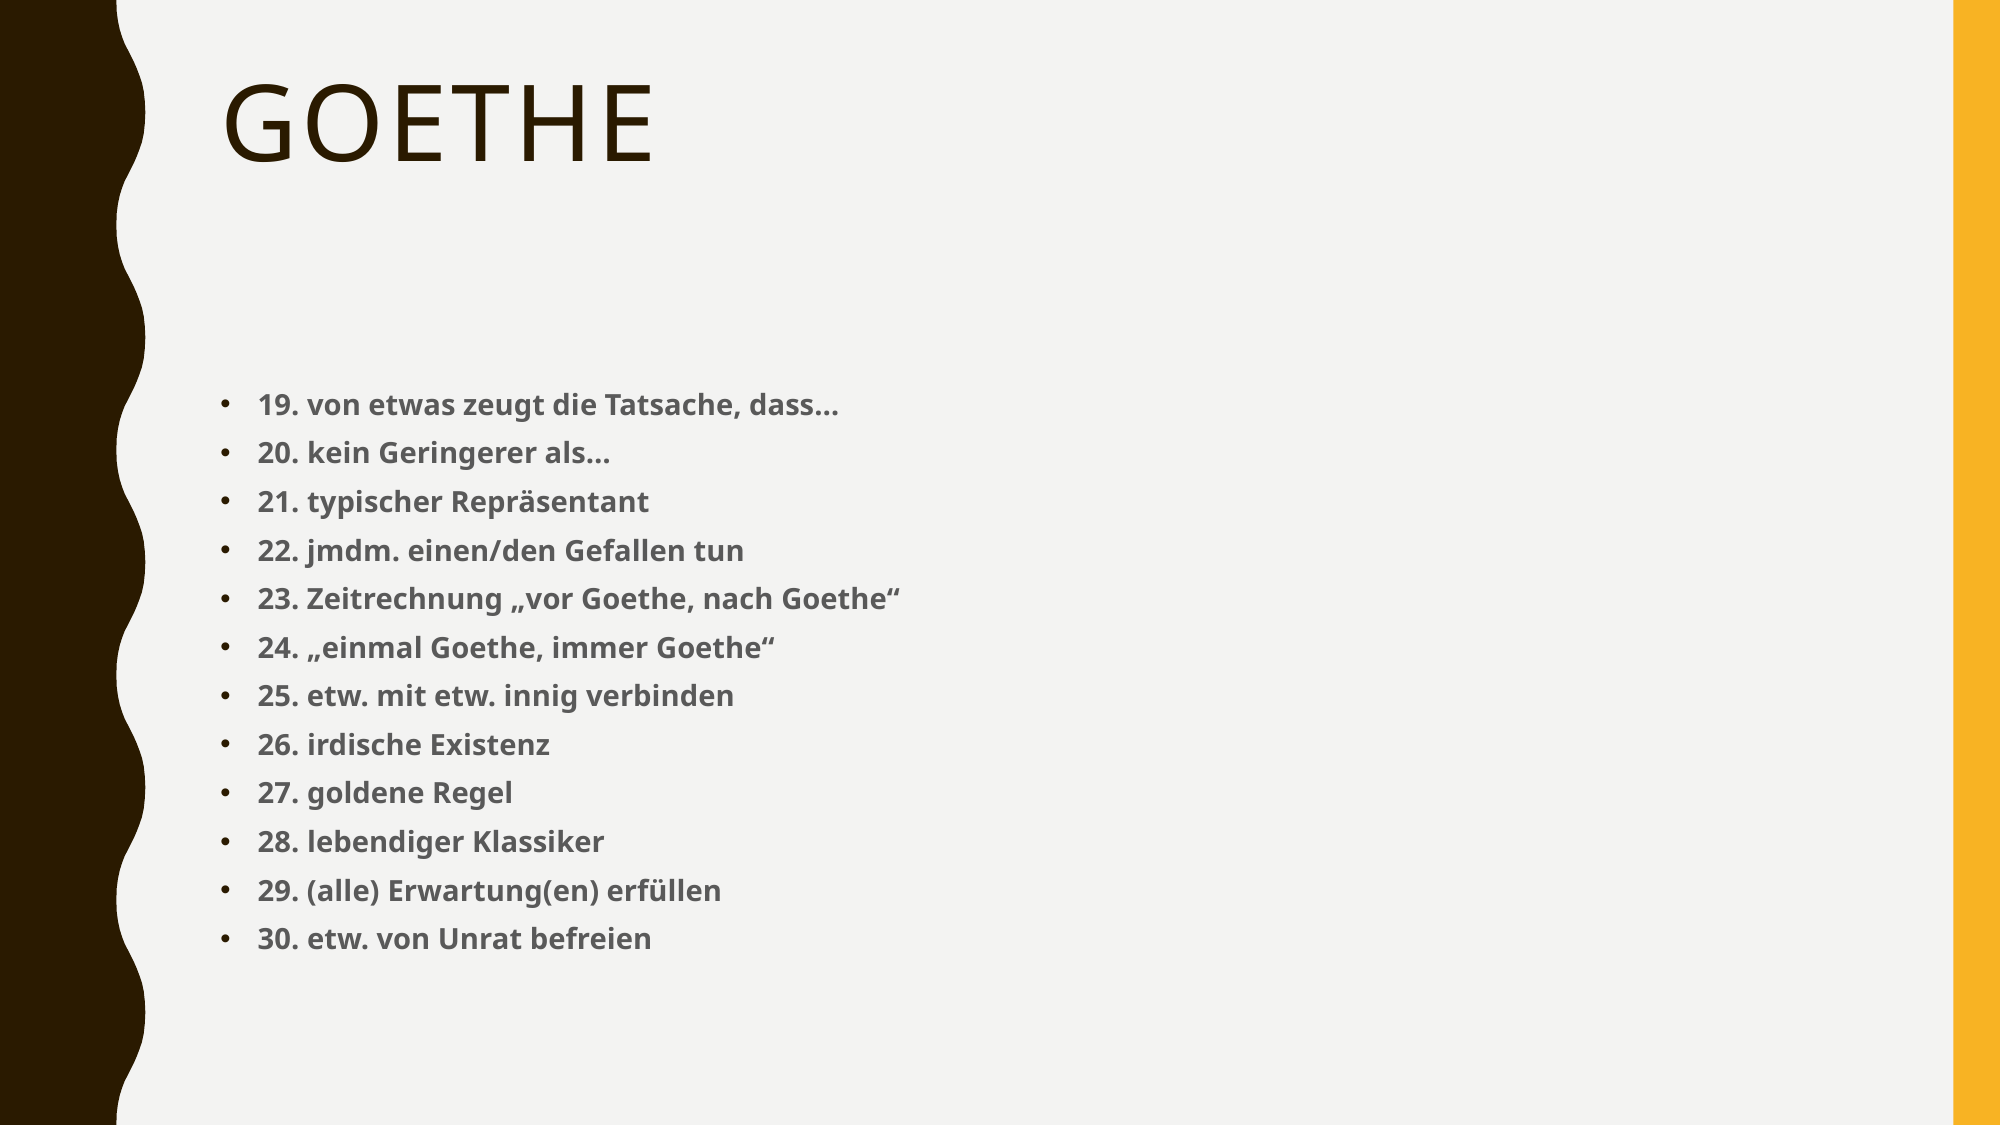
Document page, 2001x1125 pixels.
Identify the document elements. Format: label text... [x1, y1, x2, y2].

list 19. von etwas zeugt die Tatsache, dass… 20. kein Geringerer als… 21. typischer Repräsentant 22. jmdm. einen/den Gefallen tun 23. Zeitrechnung „vor Goethe, nach Goethe“ 24. „einmal Goethe, immer Goethe“ 25. etw. mit etw. innig verbinden 26. irdische Existenz 27. goldene Regel 28. lebendiger Klassiker 29. (alle) Erwartung(en) erfüllen 30. etw. von Unrat befreien [205, 375, 1875, 965]
title Goethe [205, 62, 1875, 308]
